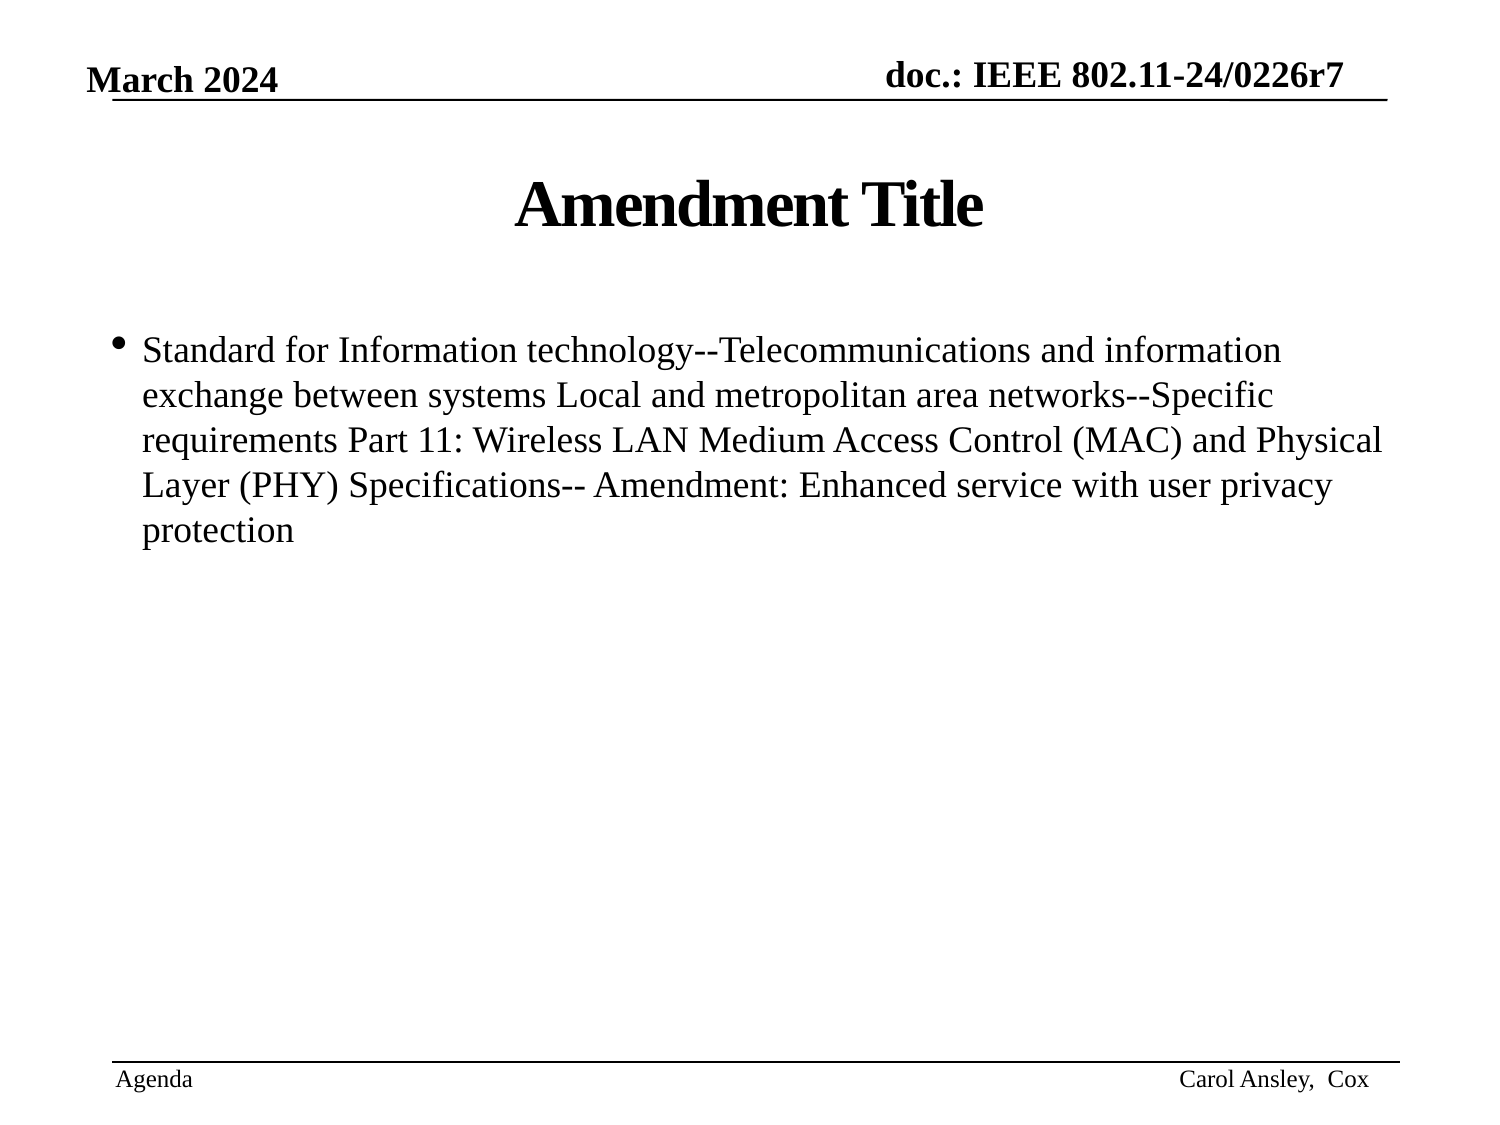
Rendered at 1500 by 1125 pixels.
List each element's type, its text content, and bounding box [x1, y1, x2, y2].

text_box Standard for Information technology--Telecommunications and information exchange between systems Local and metropolitan area networks--Specific requirements Part 11: Wireless LAN Medium Access Control (MAC) and Physical Layer (PHY) Specifications-- Amendment: Enhanced service with user privacy protection [112, 324, 1388, 550]
text_box Amendment Title [112, 159, 1388, 240]
